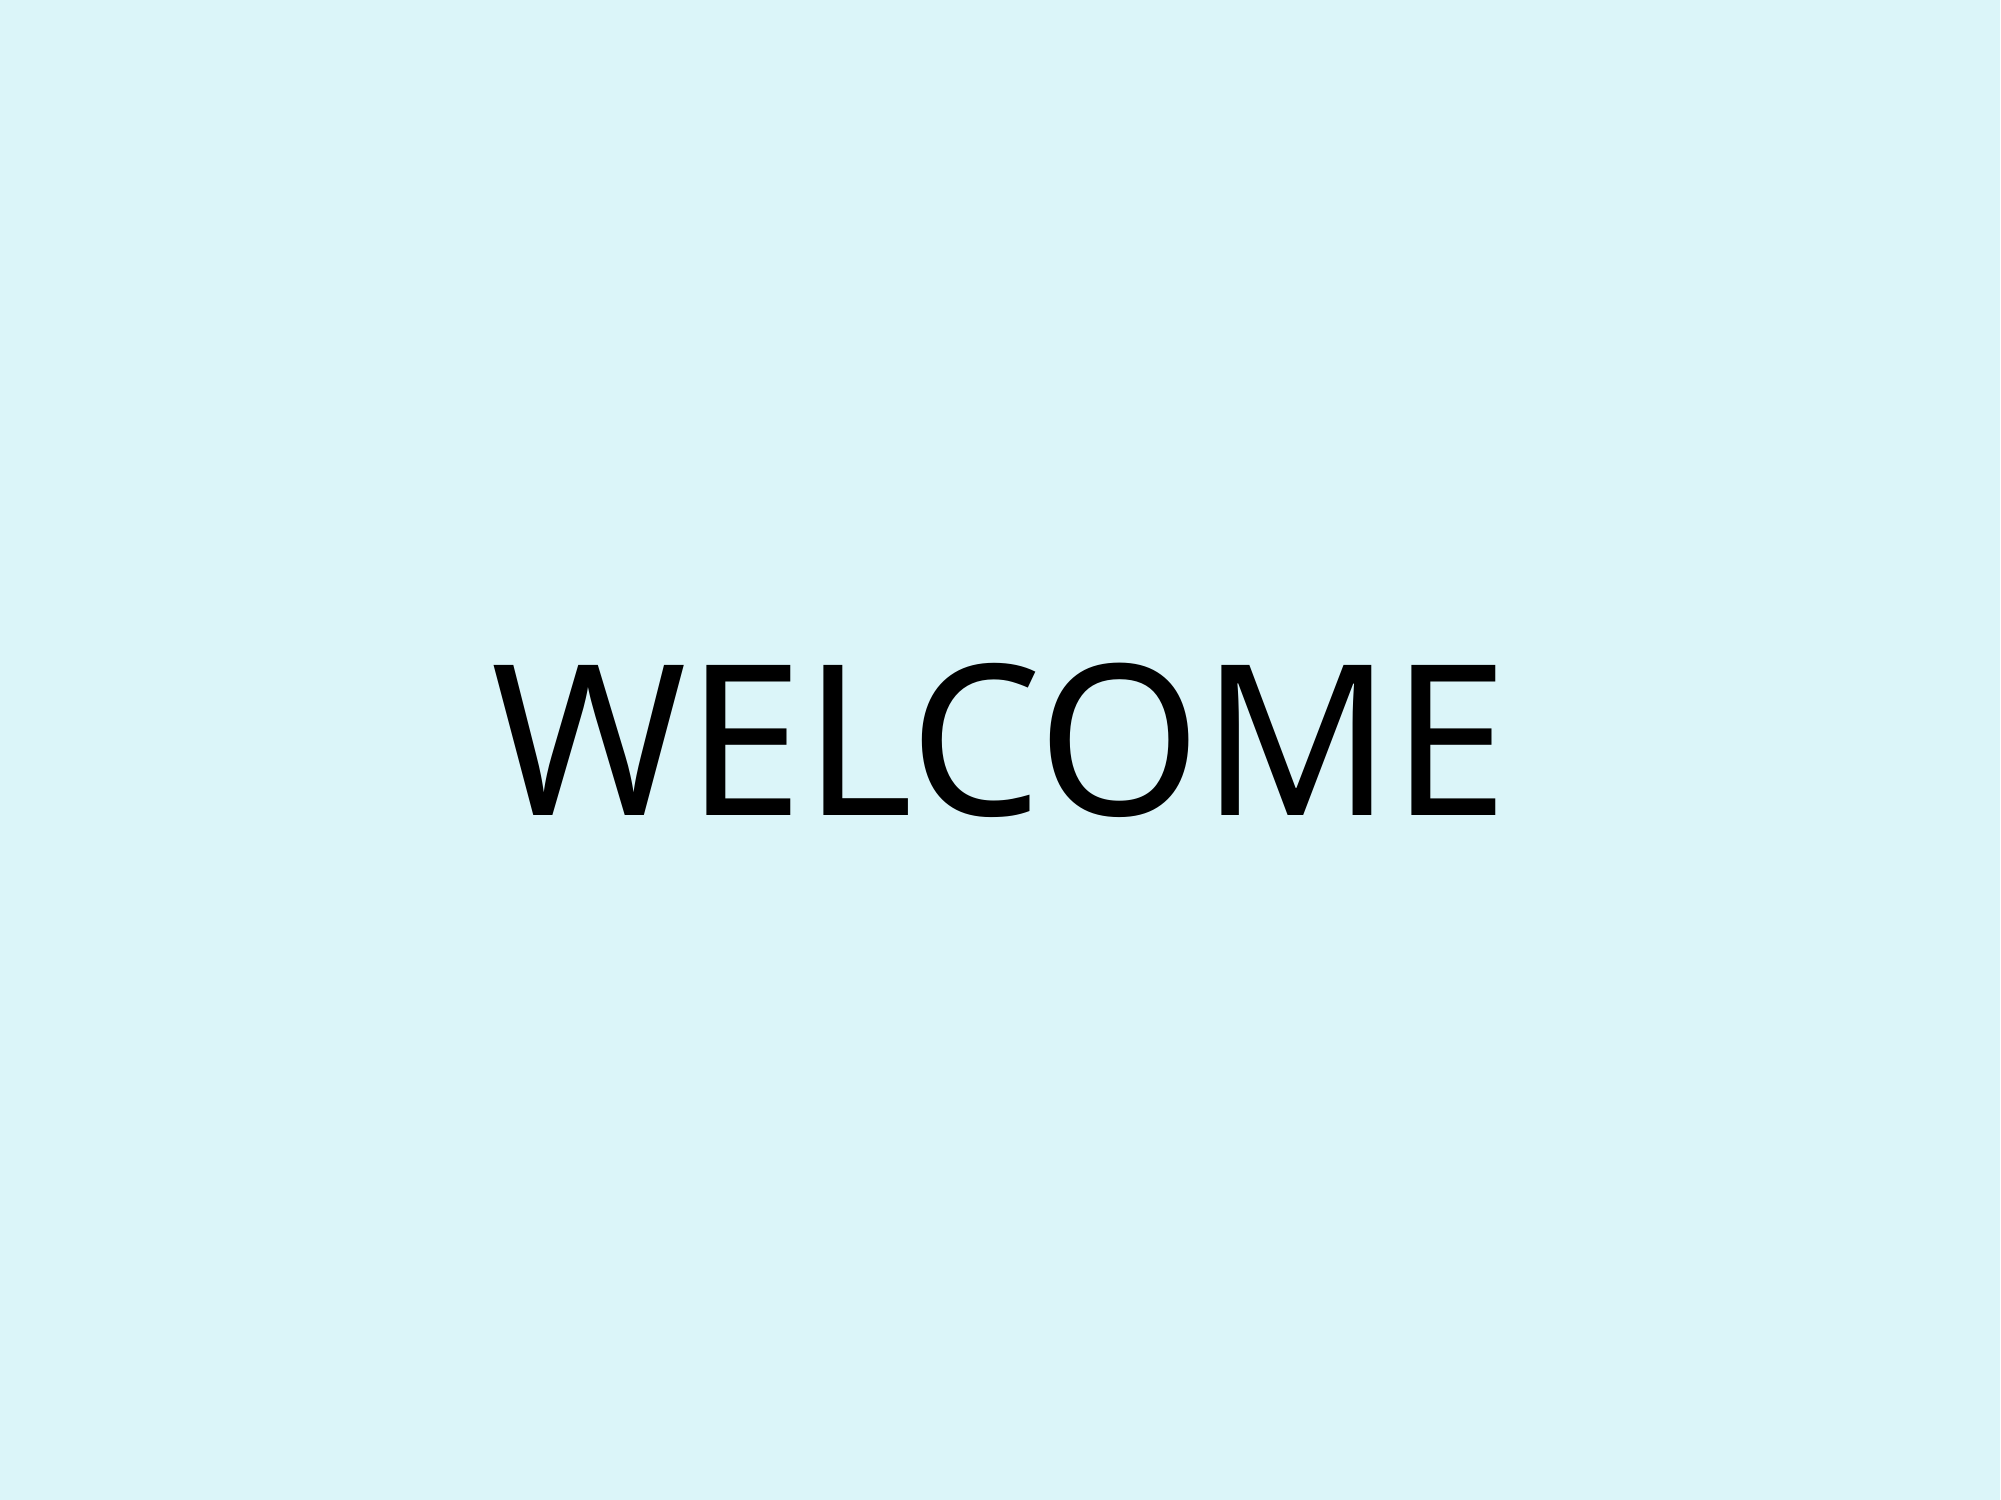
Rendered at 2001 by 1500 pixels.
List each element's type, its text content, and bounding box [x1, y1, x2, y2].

title WELCOME [324, 361, 1676, 1102]
